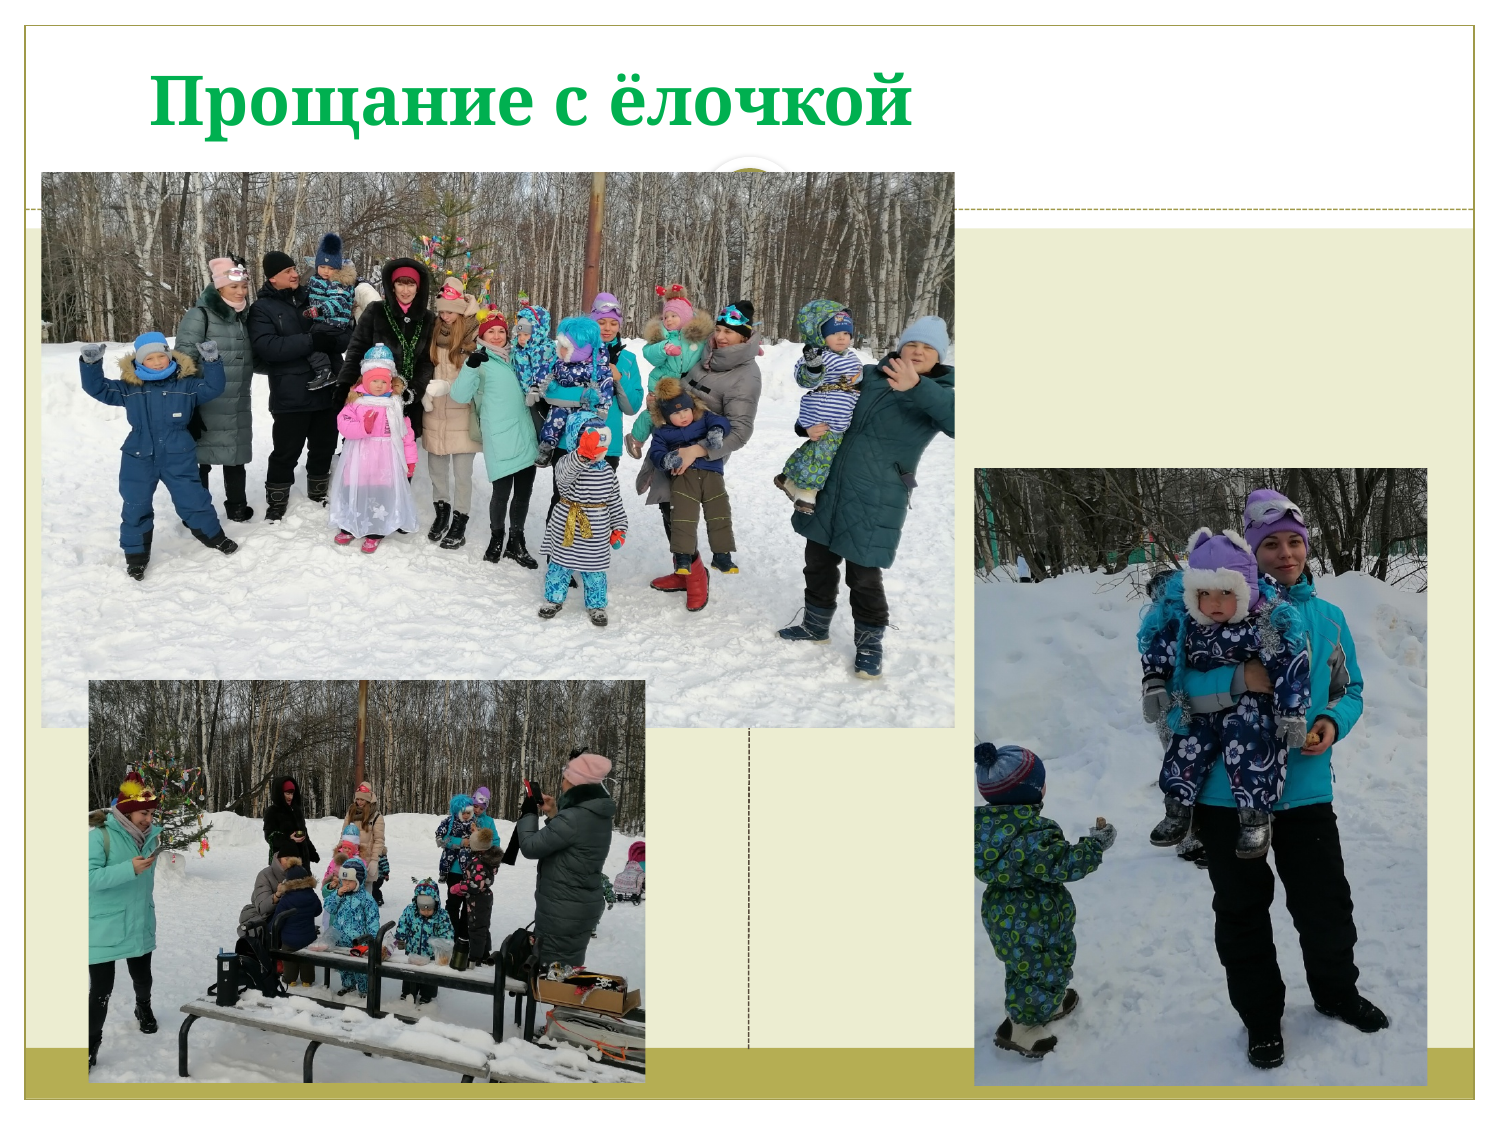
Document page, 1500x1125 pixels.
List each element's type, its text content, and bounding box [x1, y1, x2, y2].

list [974, 467, 1428, 1086]
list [40, 172, 955, 729]
picture [88, 680, 646, 1083]
title Прощание с ёлочкой [53, 42, 1010, 147]
